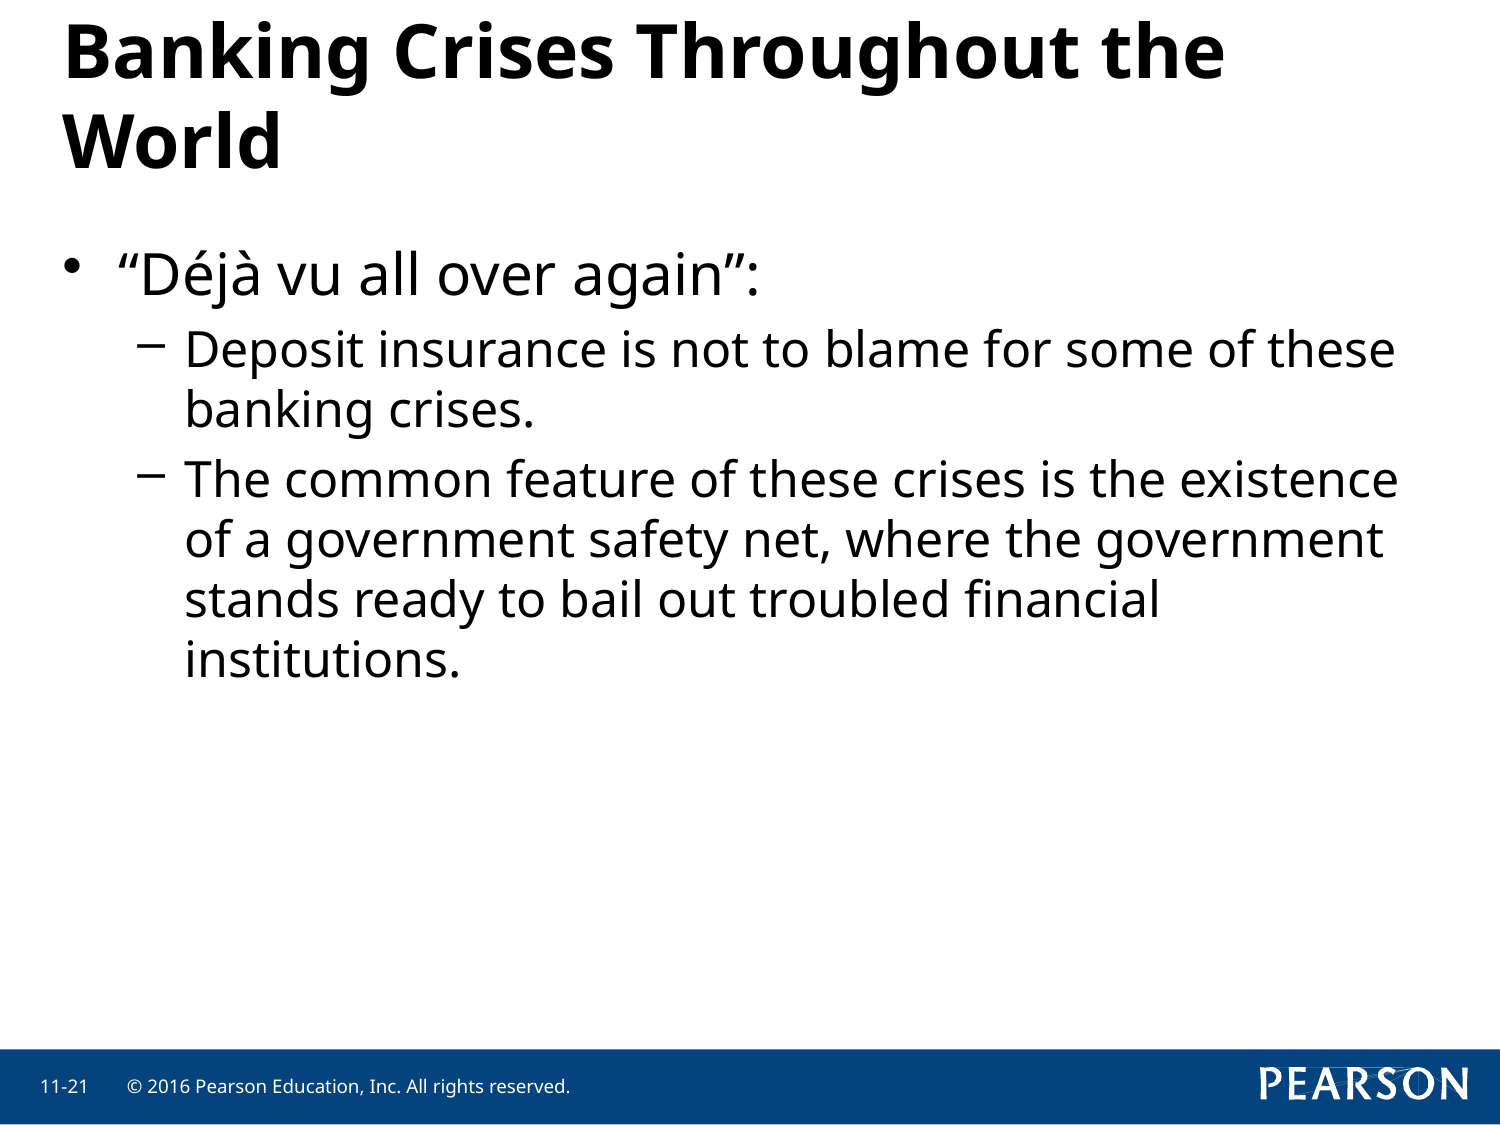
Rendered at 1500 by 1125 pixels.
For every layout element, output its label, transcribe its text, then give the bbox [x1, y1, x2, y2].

title Banking Crises Throughout the World [62, 0, 1425, 188]
list “Déjà vu all over again”: Deposit insurance is not to blame for some of these banking crises. The common feature of these crises is the existence of a government safety net, where the government stands ready to bail out troubled financial institutions. [62, 237, 1438, 1000]
